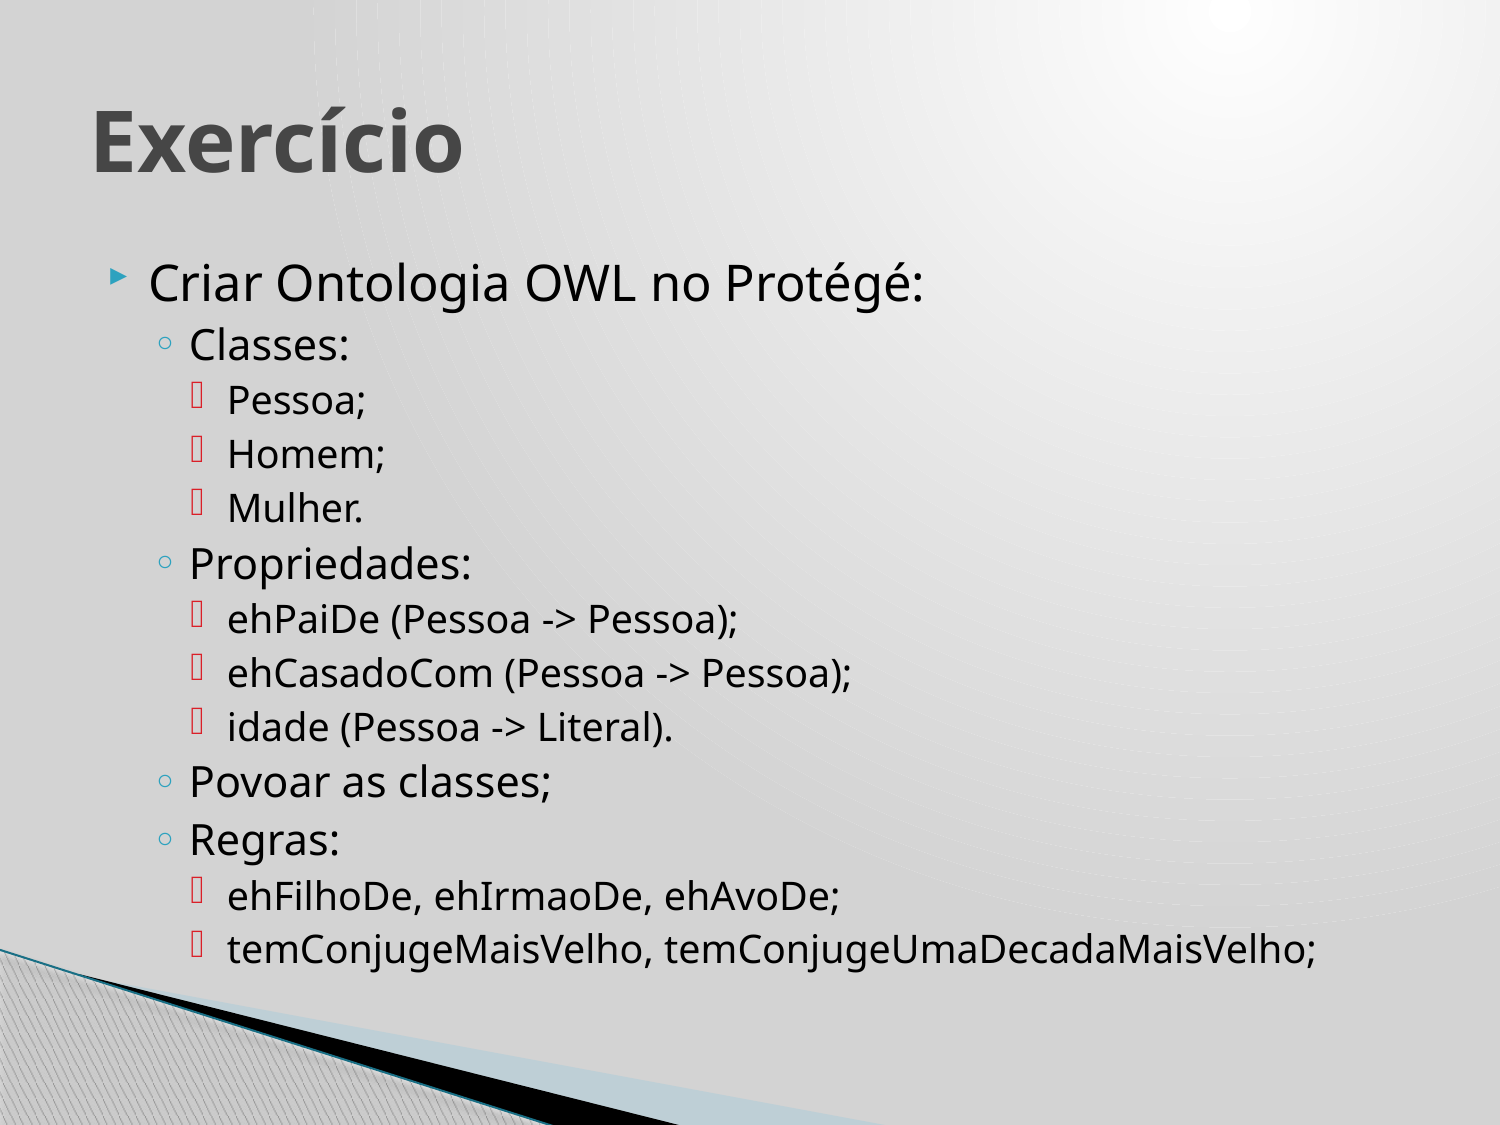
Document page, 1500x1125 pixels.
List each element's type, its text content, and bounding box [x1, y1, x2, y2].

title Exercício [75, 45, 1425, 233]
list Criar Ontologia OWL no Protégé: Classes: Pessoa; Homem; Mulher. Propriedades: ehPaiDe (Pessoa -> Pessoa); ehCasadoCom (Pessoa -> Pessoa); idade (Pessoa -> Literal). Povoar as classes; Regras: ehFilhoDe, ehIrmaoDe, ehAvoDe; temConjugeMaisVelho, temConjugeUmaDecadaMaisVelho; [75, 243, 1425, 986]
